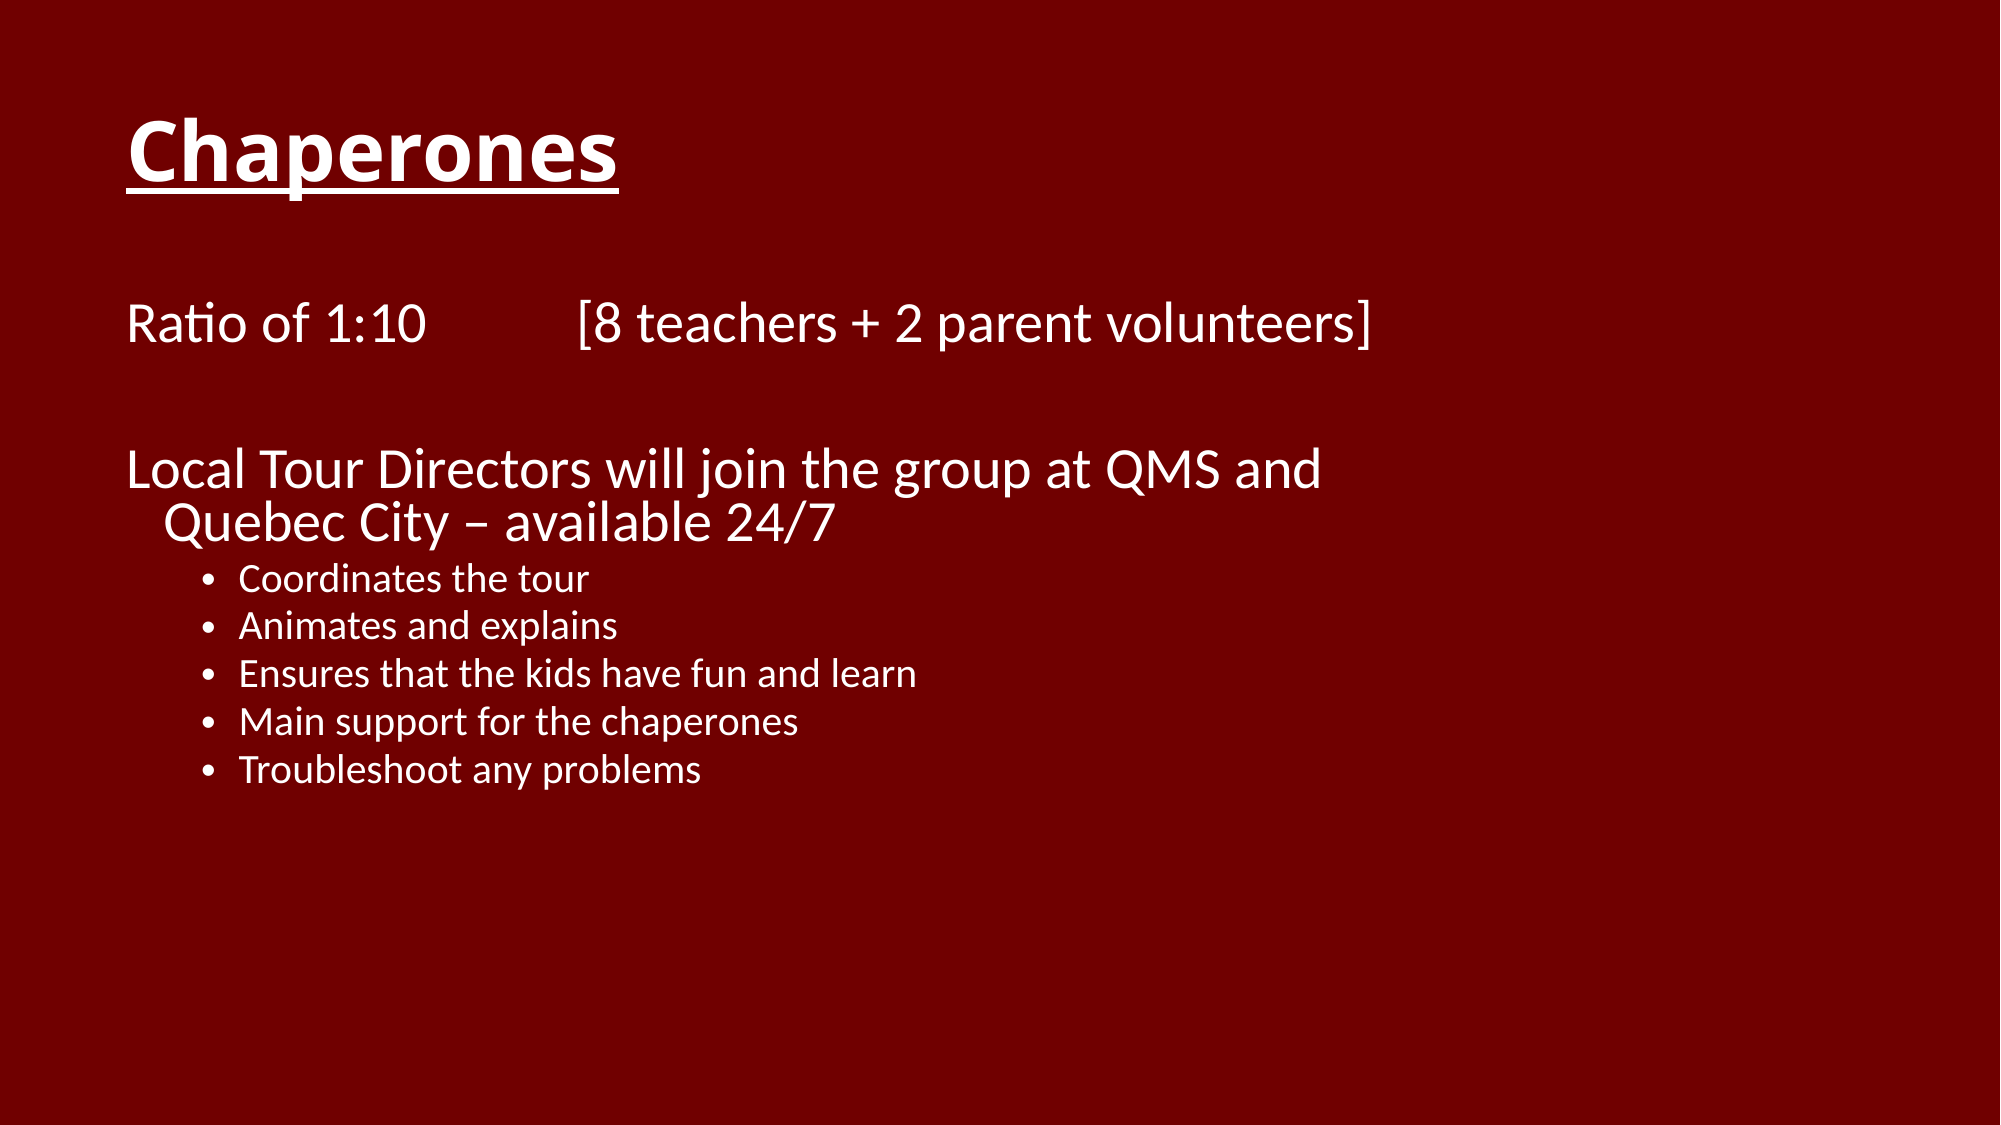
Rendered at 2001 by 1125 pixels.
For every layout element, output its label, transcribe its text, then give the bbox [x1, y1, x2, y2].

title Chaperones [111, 42, 1837, 260]
list Ratio of 1:10 [8 teachers + 2 parent volunteers] Local Tour Directors will join the group at QMS and Quebec City – available 24/7 Coordinates the tour Animates and explains Ensures that the kids have fun and learn Main support for the chaperones Troubleshoot any problems [111, 292, 1522, 1083]
